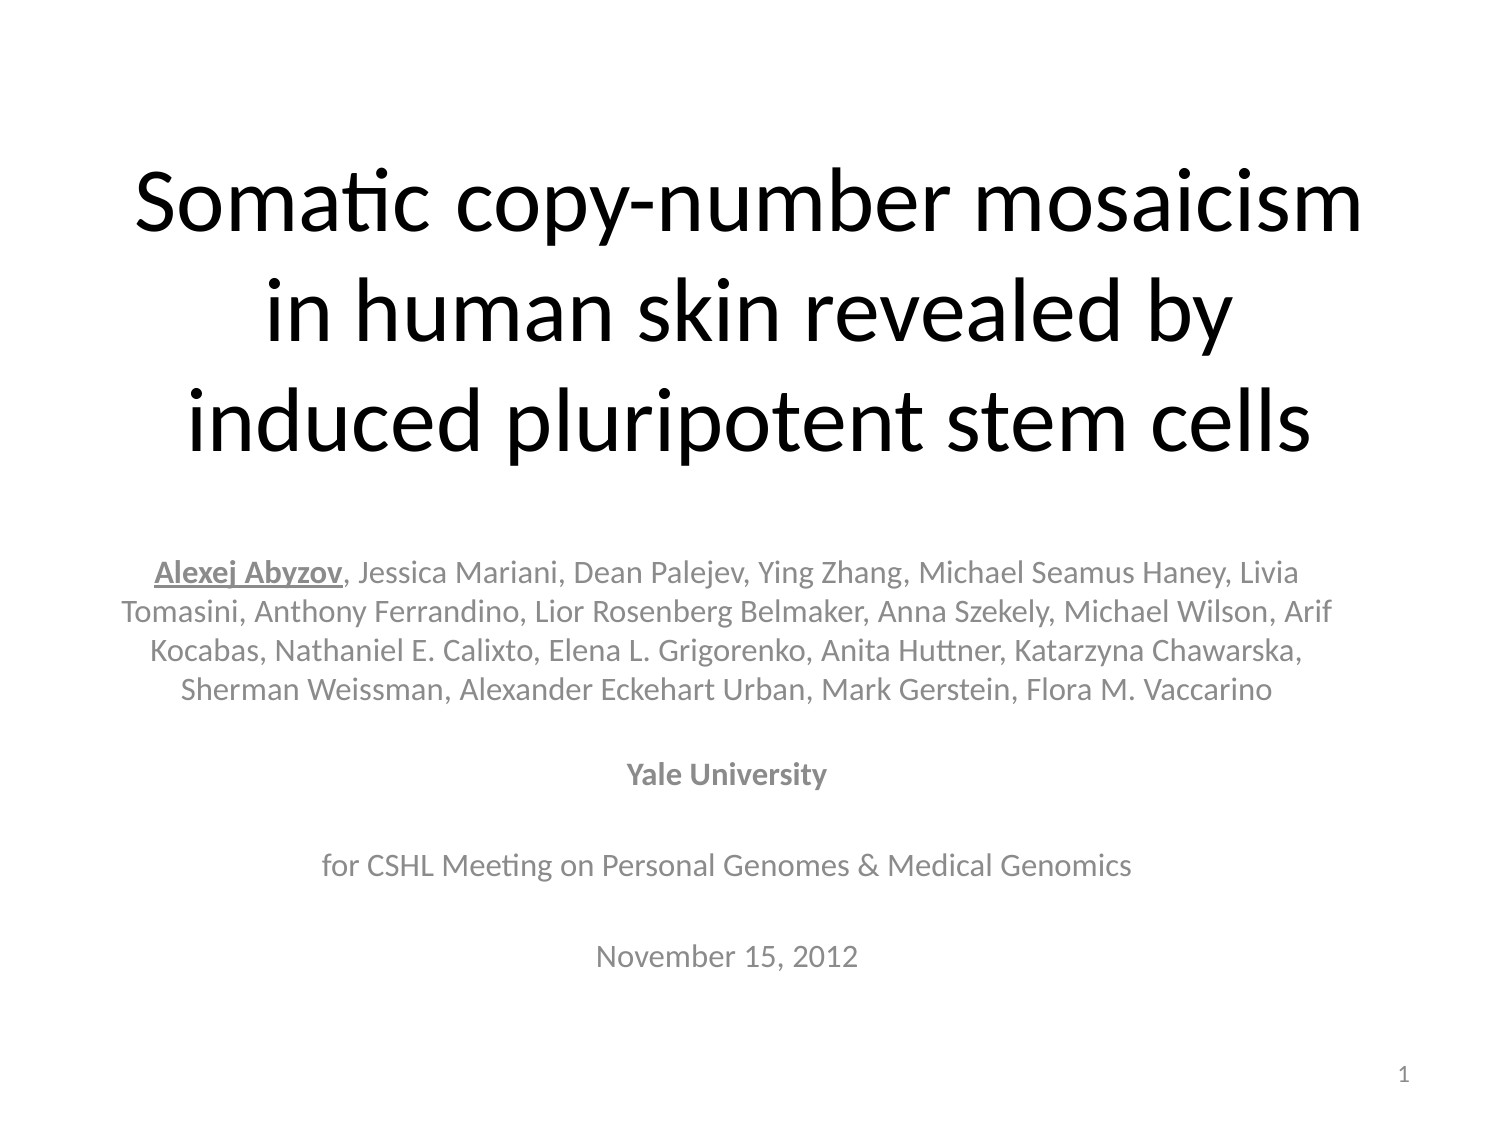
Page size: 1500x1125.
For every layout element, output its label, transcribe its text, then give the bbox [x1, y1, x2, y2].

slide_number 1 [1074, 1042, 1425, 1103]
subtitle Alexej Abyzov, Jessica Mariani, Dean Palejev, Ying Zhang, Michael Seamus Haney, Livia Tomasini, Anthony Ferrandino, Lior Rosenberg Belmaker, Anna Szekely, Michael Wilson, Arif Kocabas, Nathaniel E. Calixto, Elena L. Grigorenko, Anita Huttner, Katarzyna Chawarska, Sherman Weissman, Alexander Eckehart Urban, Mark Gerstein, Flora M. Vaccarino Yale University for CSHL Meeting on Personal Genomes & Medical Genomics November 15, 2012 [106, 543, 1349, 1013]
title Somatic copy-number mosaicism in human skin revealed by induced pluripotent stem cells [112, 83, 1388, 526]
